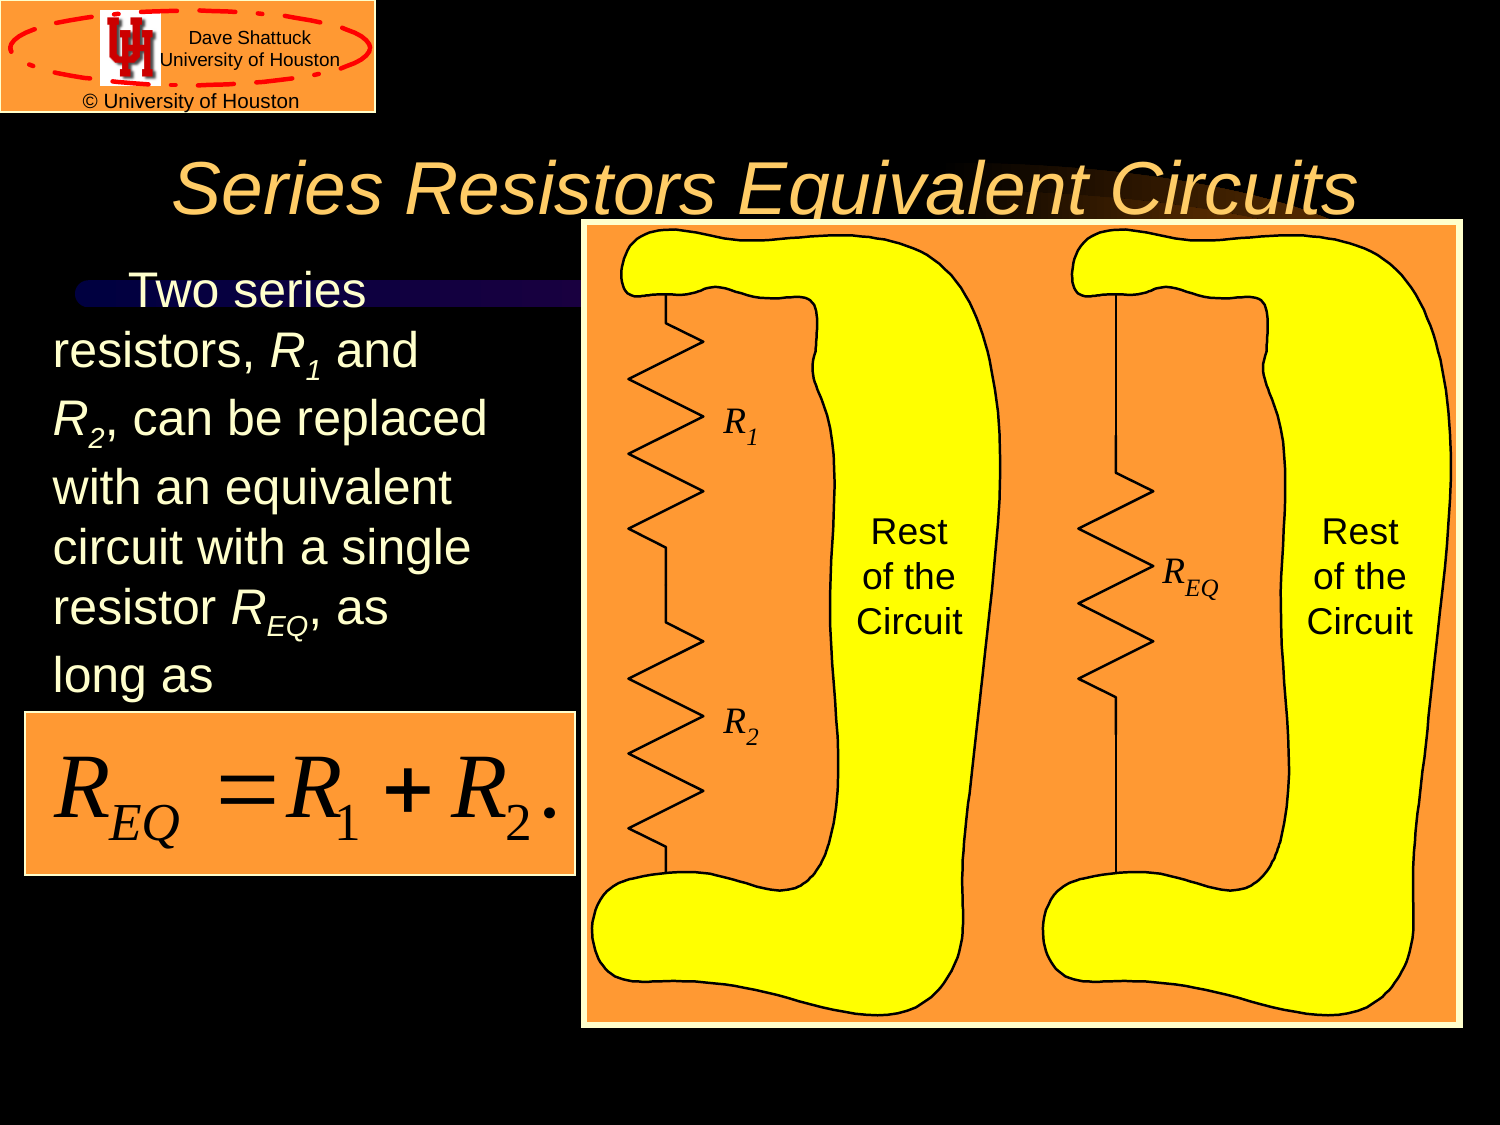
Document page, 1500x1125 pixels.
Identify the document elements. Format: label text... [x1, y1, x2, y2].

text_box [513, 712, 575, 724]
list Two series resistors, R1 and R2, can be replaced with an equivalent circuit with a single resistor REQ, as long as [37, 249, 513, 724]
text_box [37, 724, 576, 872]
text_box [24, 712, 37, 875]
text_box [587, 224, 1457, 1023]
title Series Resistors Equivalent Circuits [99, 99, 1375, 238]
